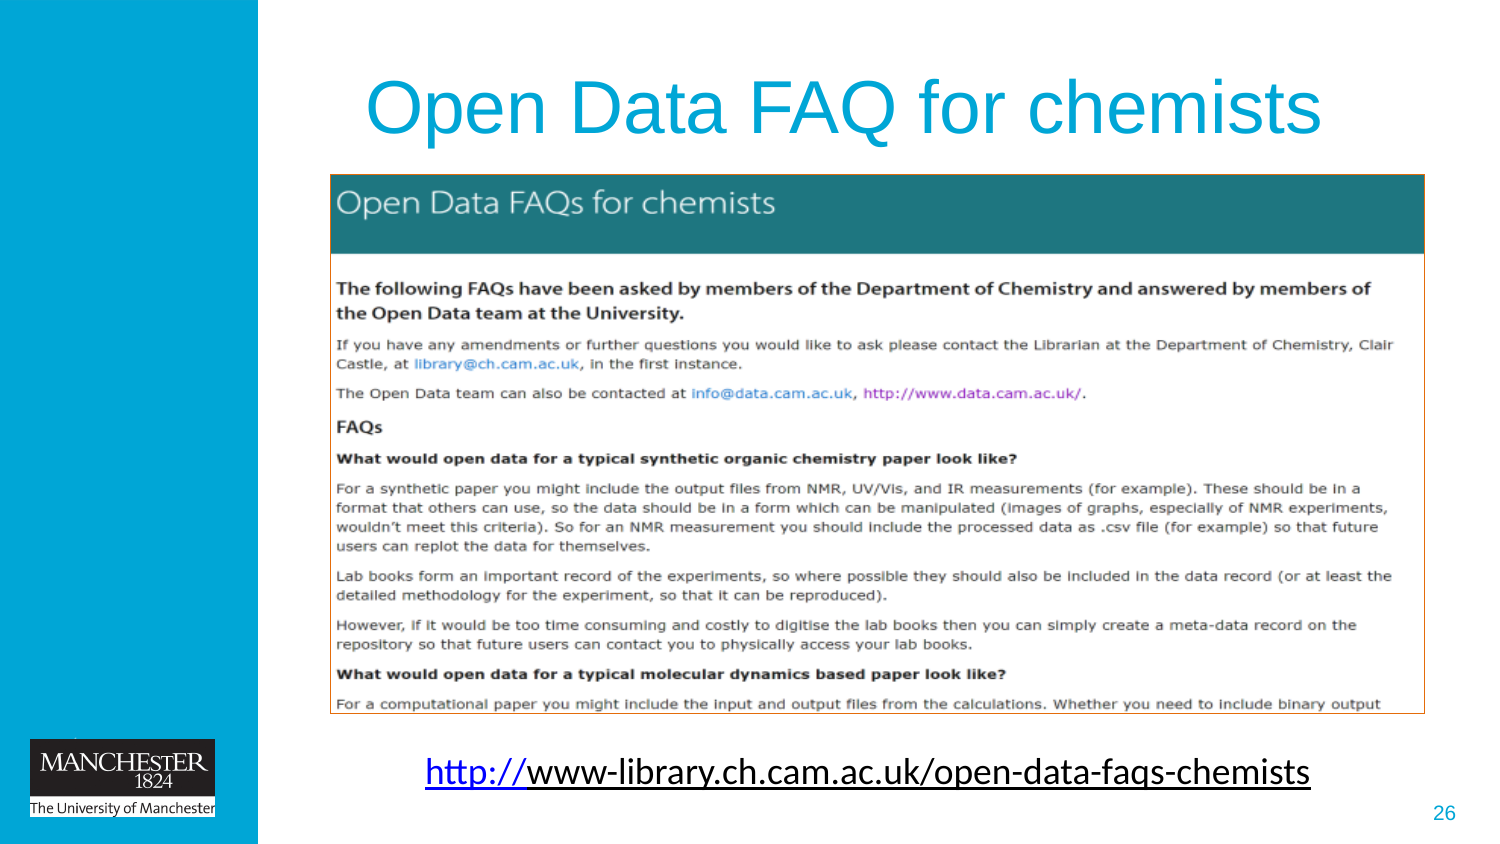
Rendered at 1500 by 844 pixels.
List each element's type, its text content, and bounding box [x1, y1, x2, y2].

picture [31, 739, 214, 816]
title Open Data FAQ for chemists [350, 33, 1374, 172]
picture [330, 174, 1425, 714]
text_box http://www-library.ch.cam.ac.uk/open-data-faqs-chemists [330, 739, 1415, 800]
